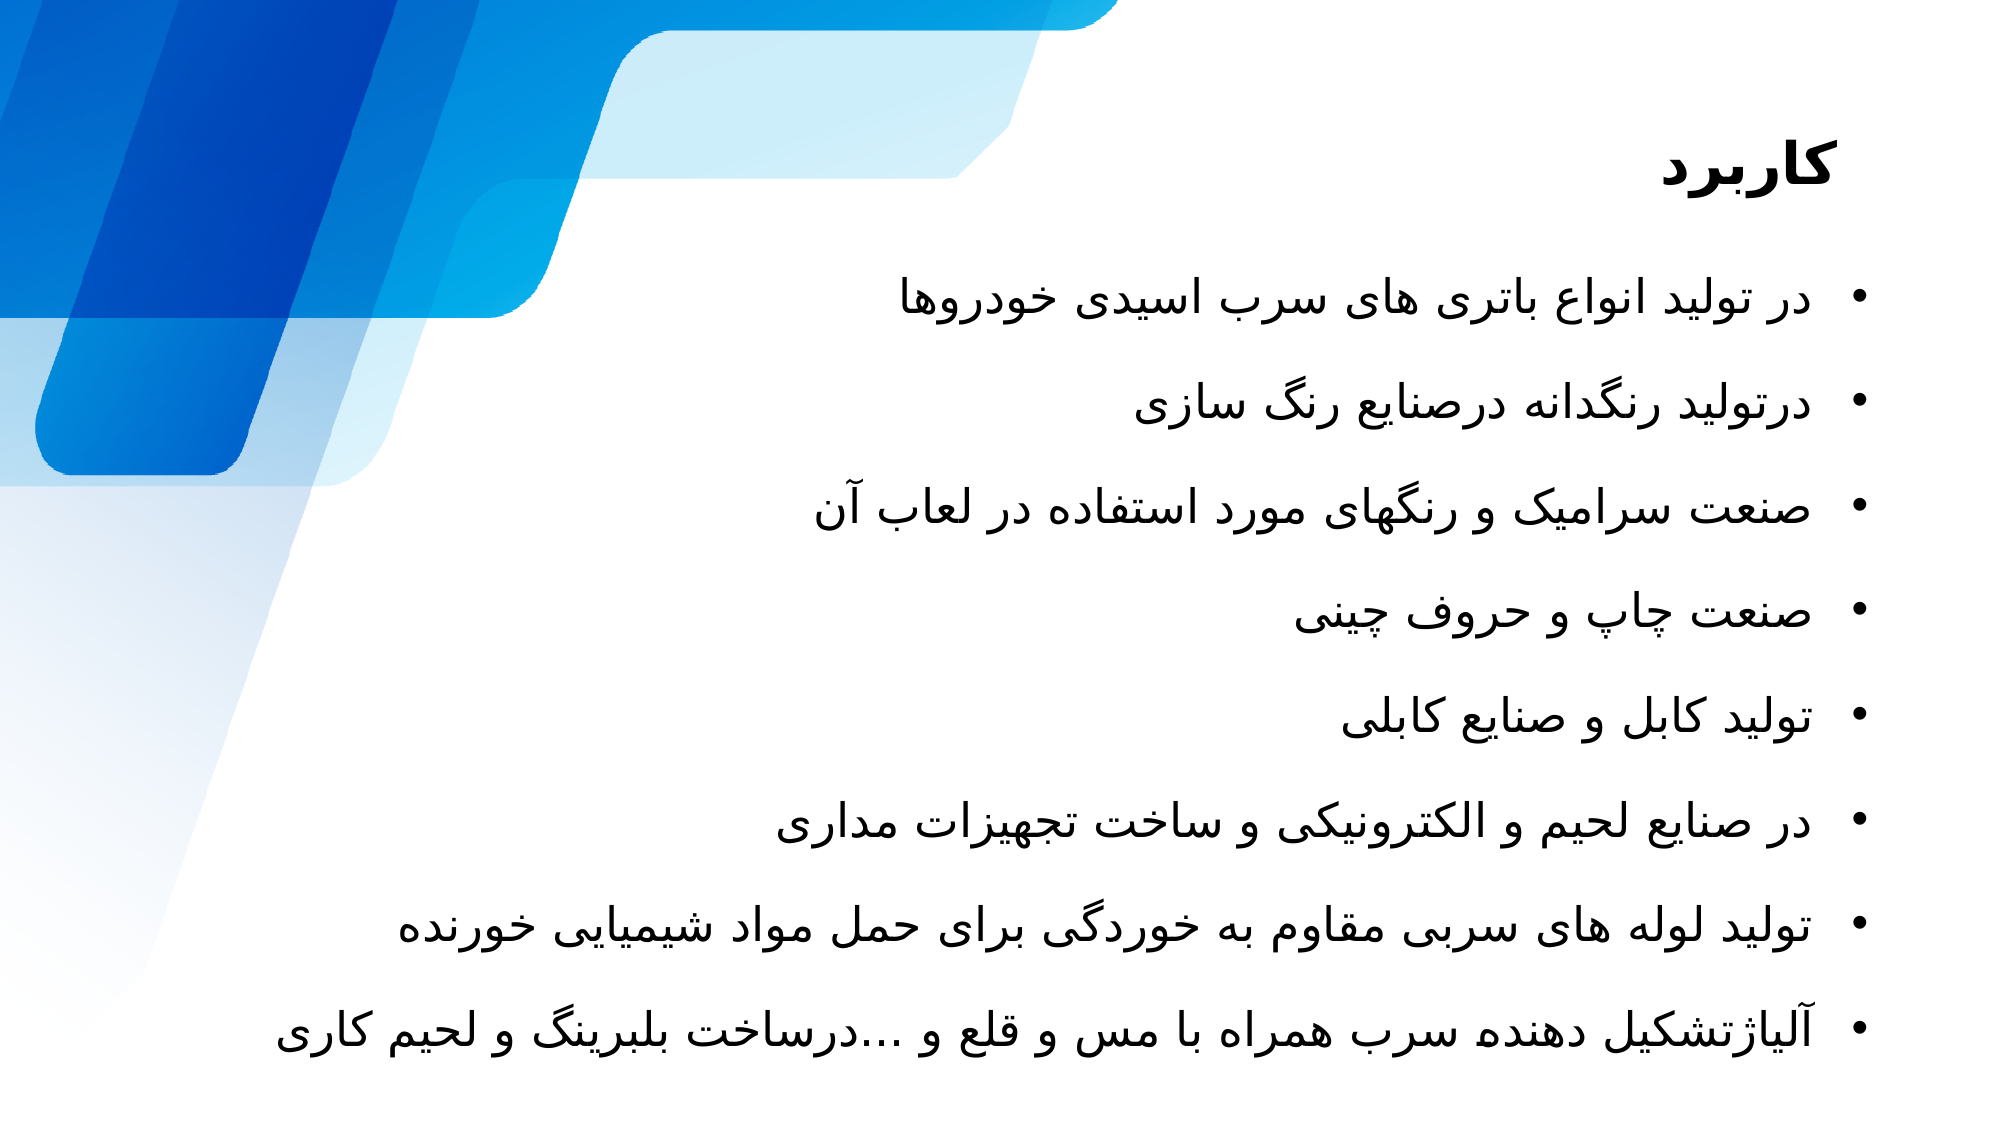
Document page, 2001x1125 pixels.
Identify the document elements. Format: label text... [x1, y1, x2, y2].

title کاربرد [1138, 42, 1853, 218]
list در تولید انواع باتری های سرب اسیدی خودروها درتولید رنگدانه درصنایع رنگ سازی صنعت سرامیک و رنگهای مورد استفاده در لعاب آن صنعت چاپ و حروف چینی تولید کابل و صنایع کابلی در صنایع لحیم و الکترونیکی و ساخت تجهیزات مداری تولید لوله های سربی مقاوم به خوردگی برای حمل مواد شیمیایی خورنده آلیاژتشکیل دهنده سرب همراه با مس و قلع و ...درساخت بلبرینگ و لحیم کاری [1138, 218, 1873, 1083]
picture [0, 0, 1138, 1113]
